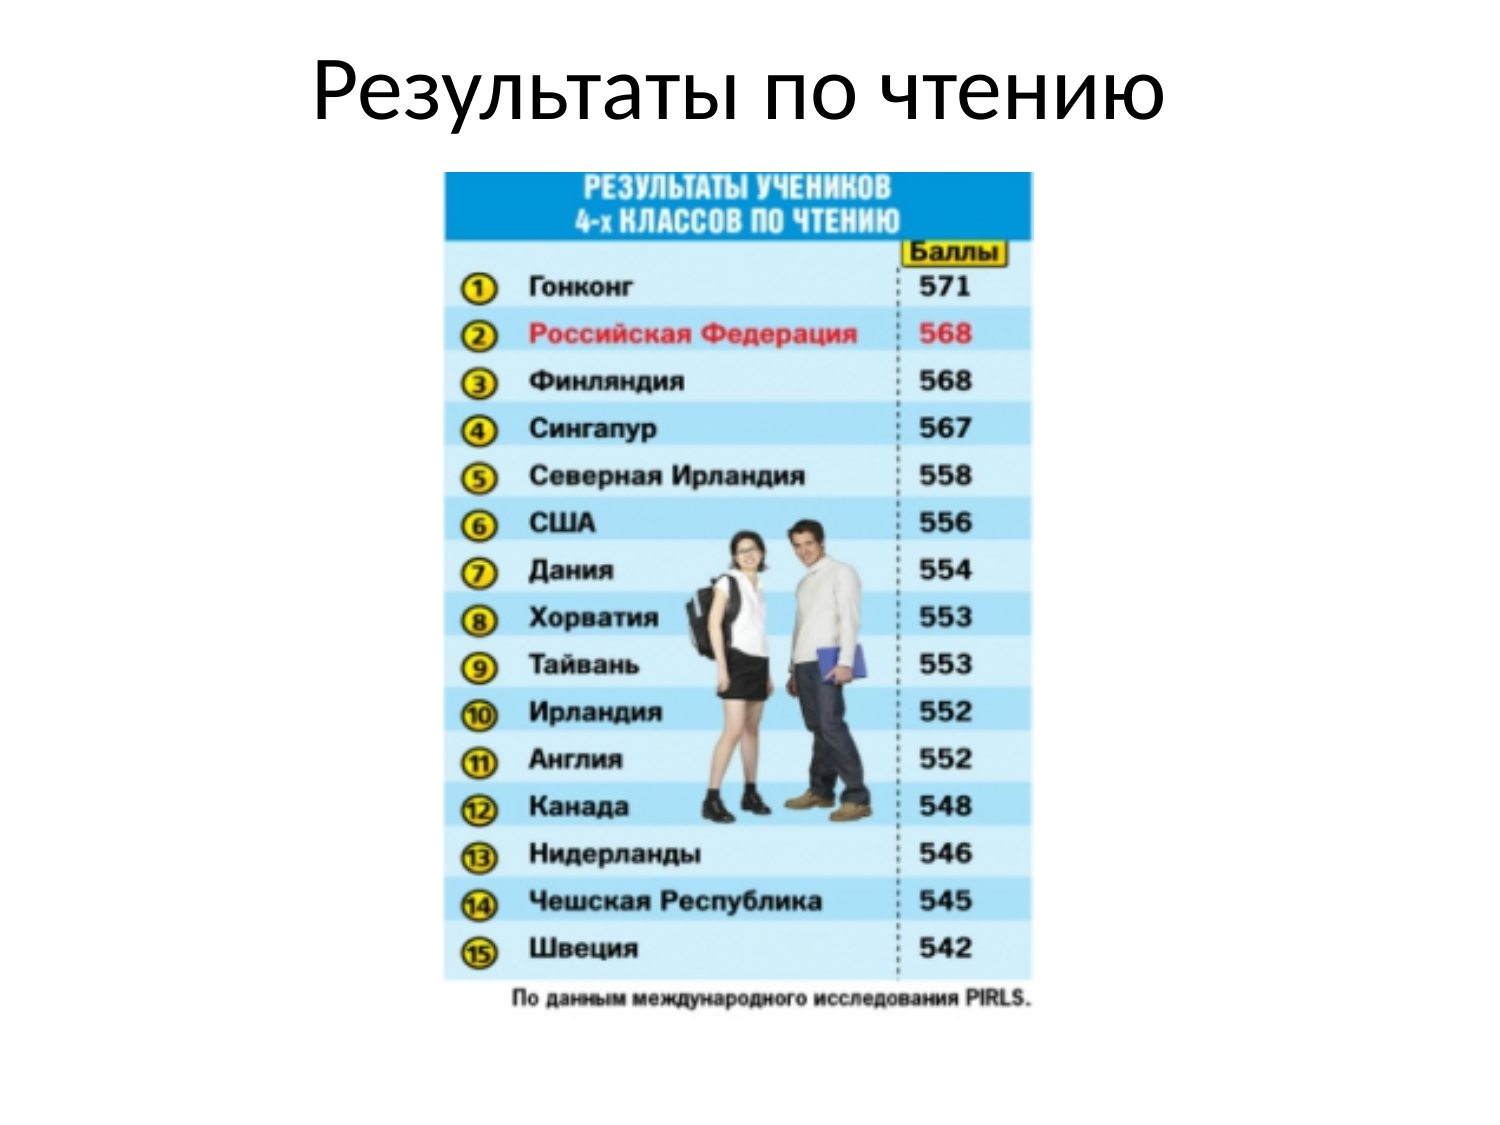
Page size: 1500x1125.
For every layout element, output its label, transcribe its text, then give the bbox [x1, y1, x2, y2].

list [442, 172, 1034, 1020]
title Результаты по чтению [64, 0, 1415, 167]
